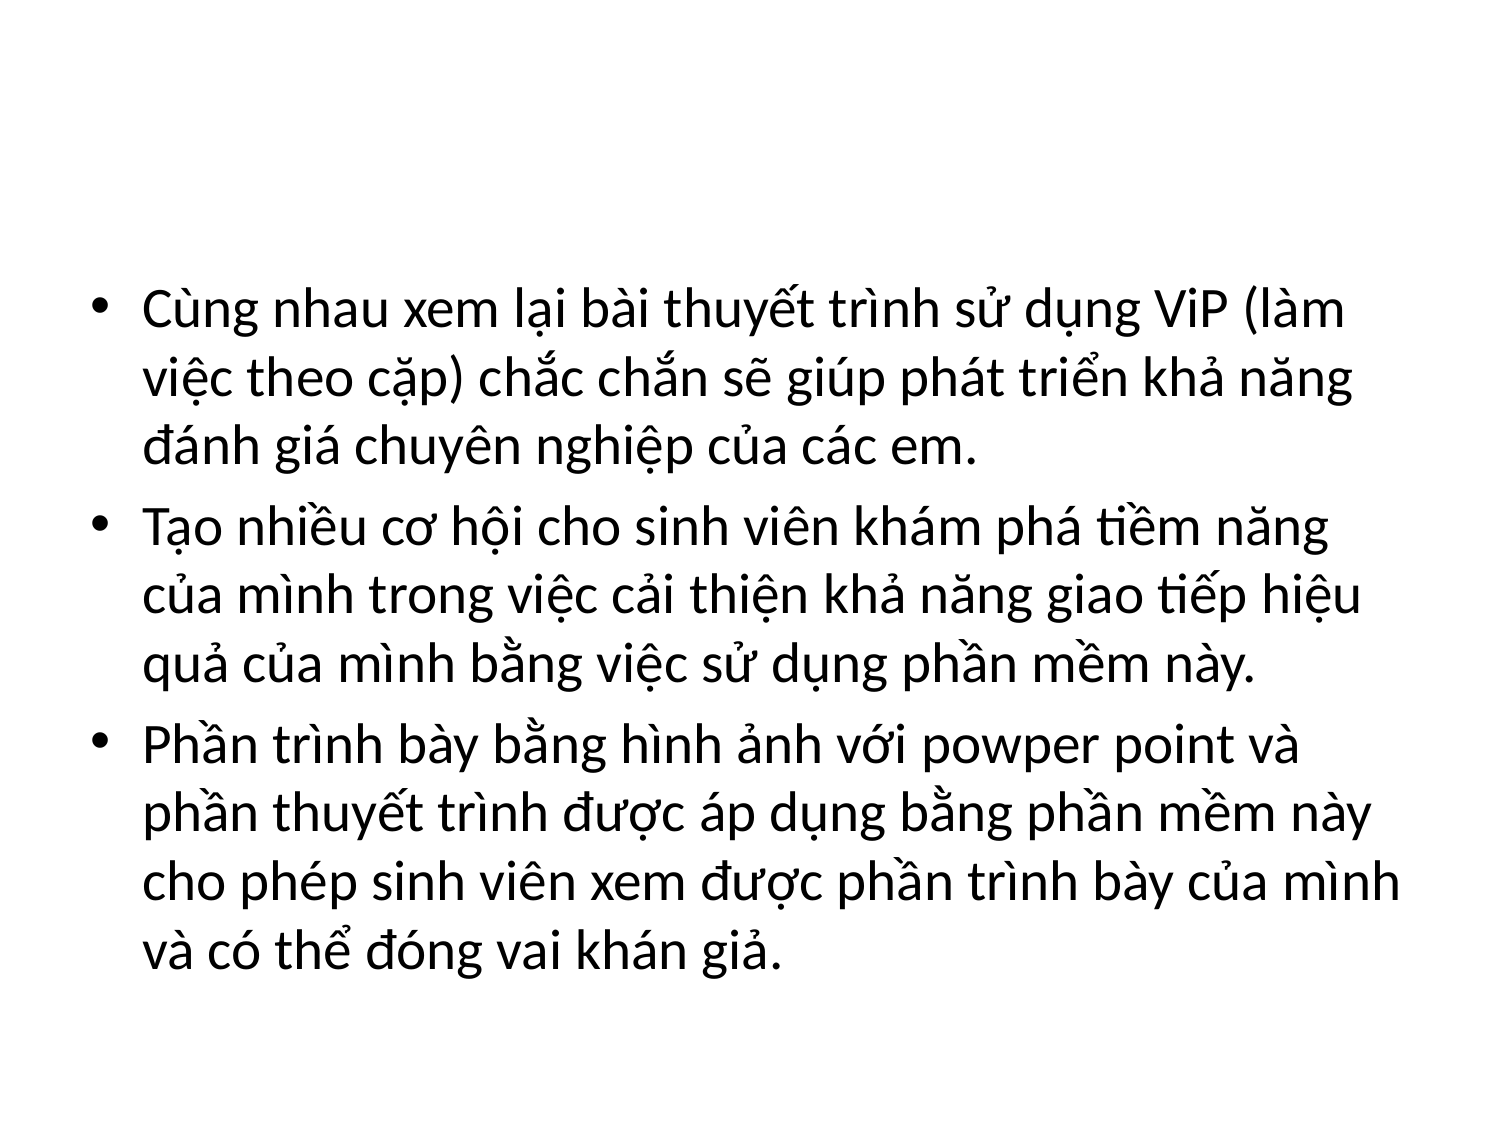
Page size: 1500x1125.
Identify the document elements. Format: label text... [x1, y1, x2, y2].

list Cùng nhau xem lại bài thuyết trình sử dụng ViP (làm việc theo cặp) chắc chắn sẽ giúp phát triển khả năng đánh giá chuyên nghiệp của các em. Tạo nhiều cơ hội cho sinh viên khám phá tiềm năng của mình trong việc cải thiện khả năng giao tiếp hiệu quả của mình bằng việc sử dụng phần mềm này. Phần trình bày bằng hình ảnh với powper point và phần thuyết trình được áp dụng bằng phần mềm này cho phép sinh viên xem được phần trình bày của mình và có thể đóng vai khán giả. [75, 262, 1425, 1005]
